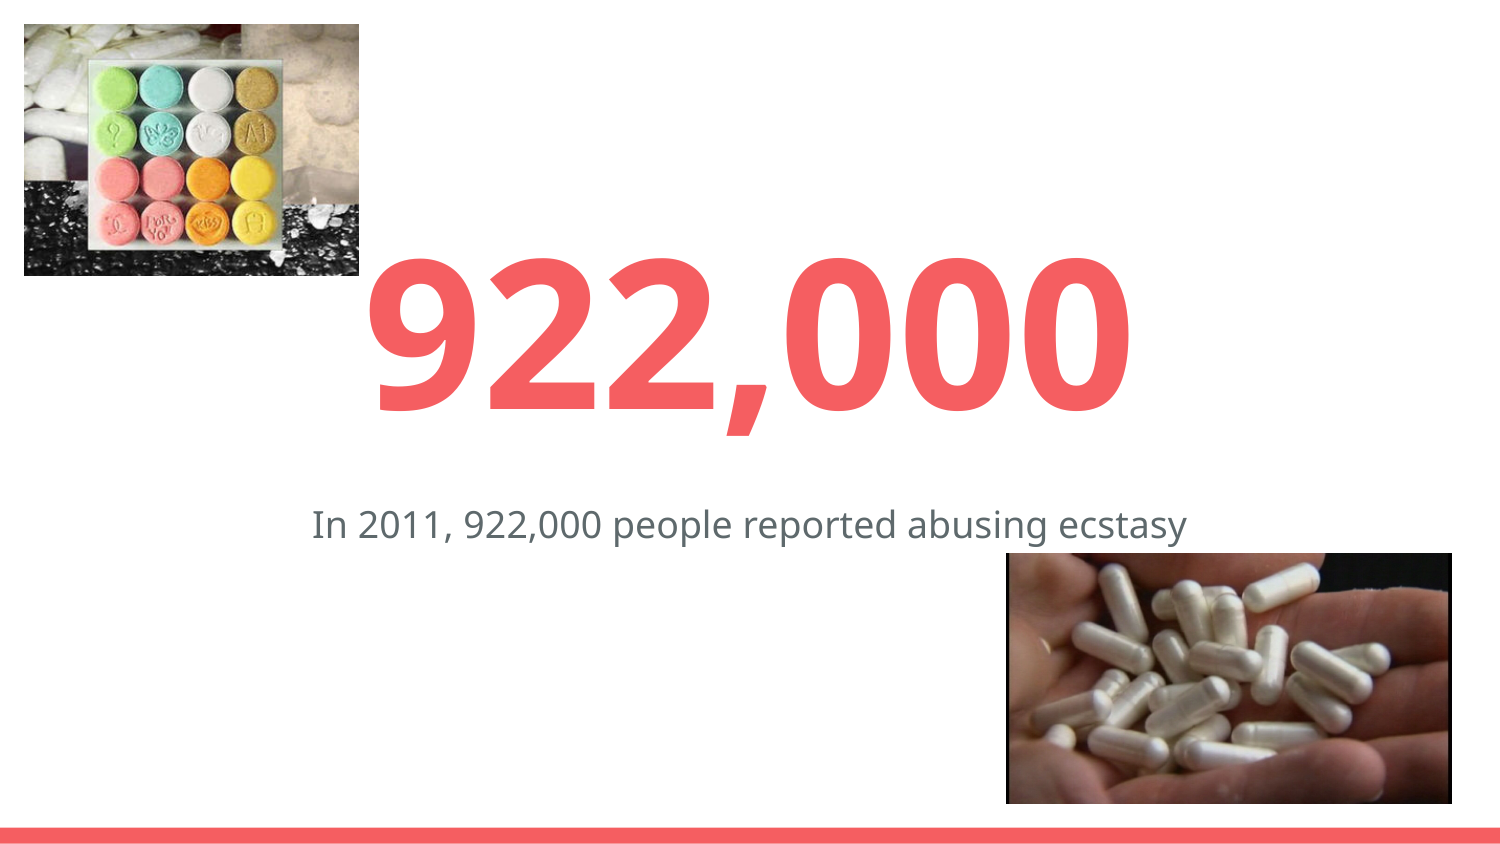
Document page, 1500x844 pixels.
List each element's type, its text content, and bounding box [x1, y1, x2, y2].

picture [24, 24, 359, 276]
title 922,000 [51, 202, 1449, 467]
list In 2011, 922,000 people reported abusing ecstasy [51, 478, 1449, 655]
picture [1006, 553, 1452, 805]
